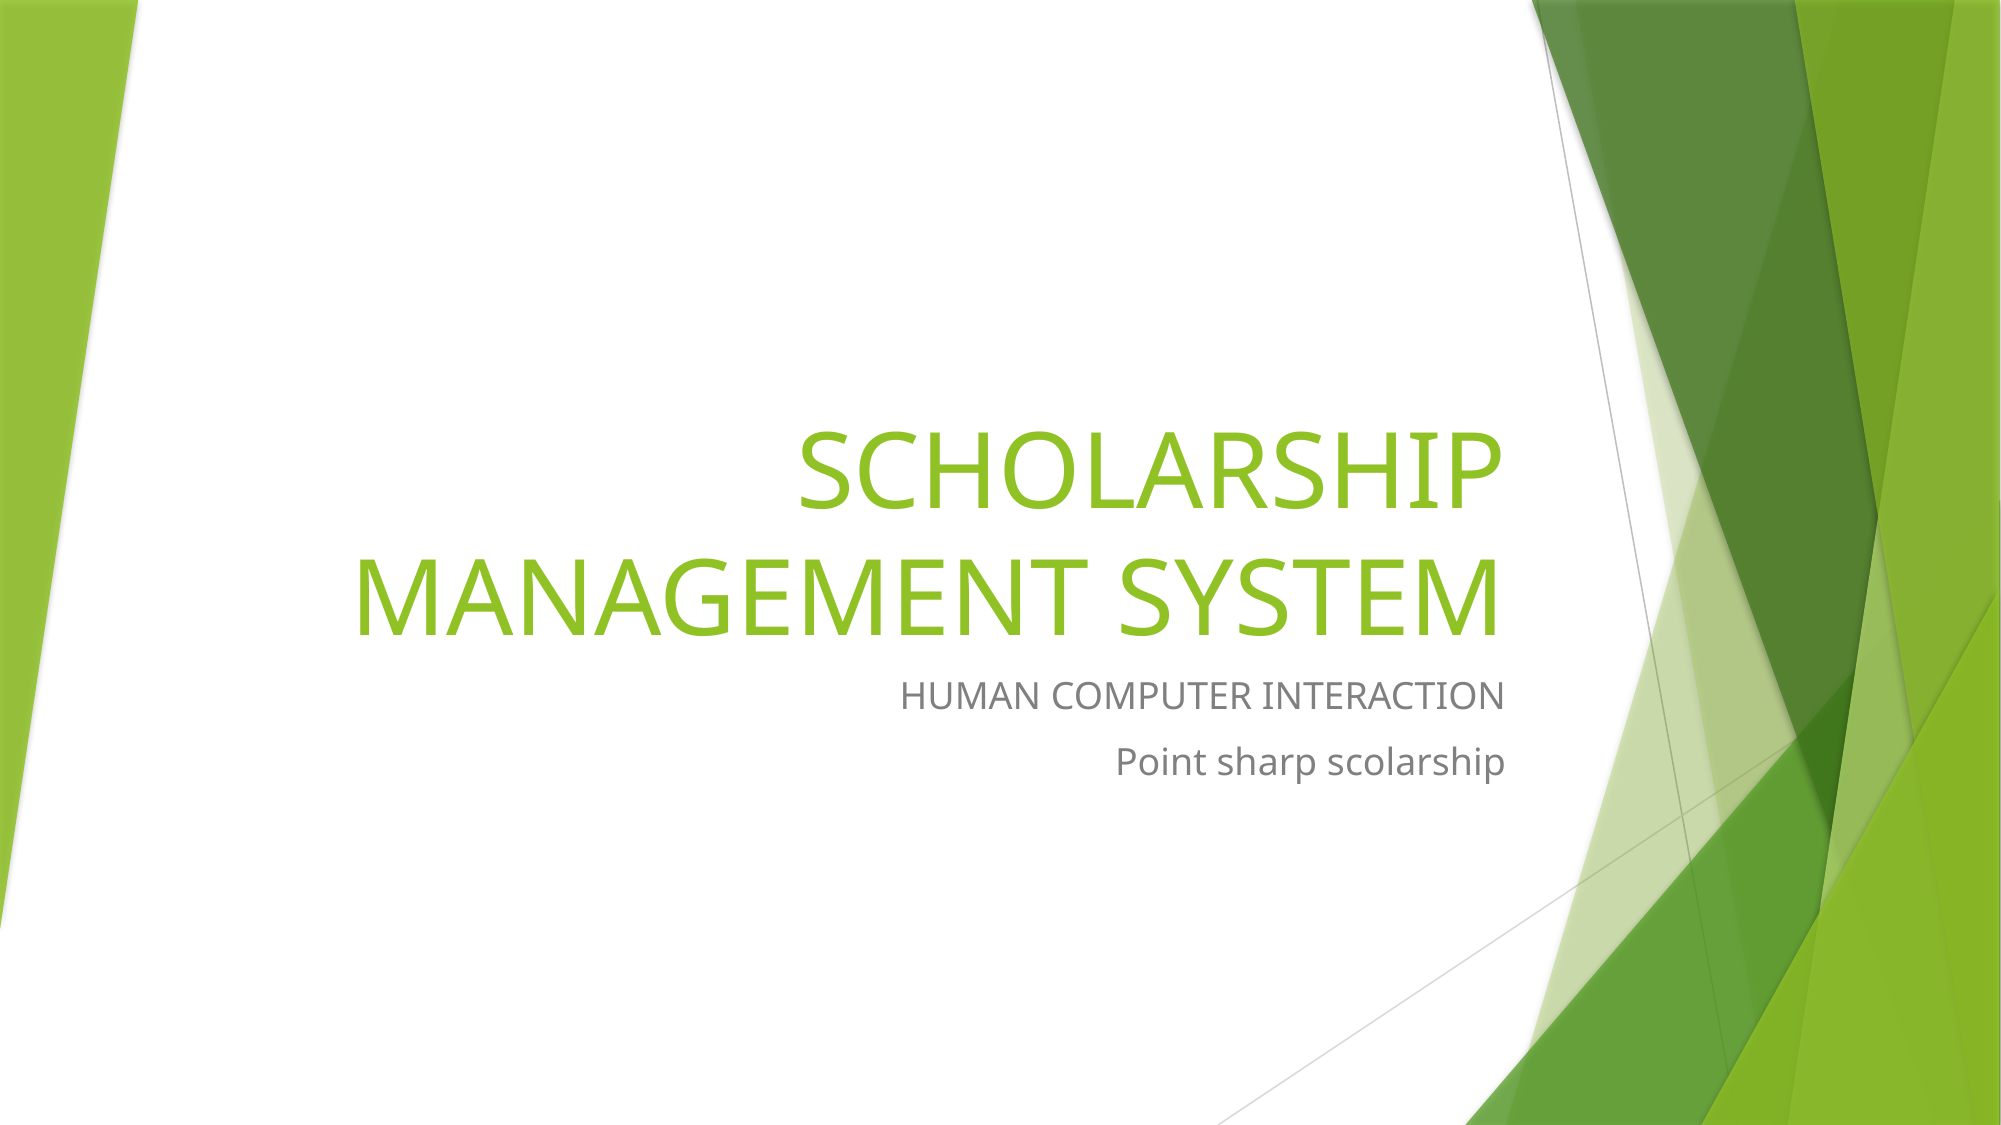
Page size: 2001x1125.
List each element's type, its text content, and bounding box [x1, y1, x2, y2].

title SCHOLARSHIP MANAGEMENT SYSTEM [247, 394, 1522, 664]
subtitle HUMAN COMPUTER INTERACTION Point sharp scolarship [247, 664, 1522, 845]
